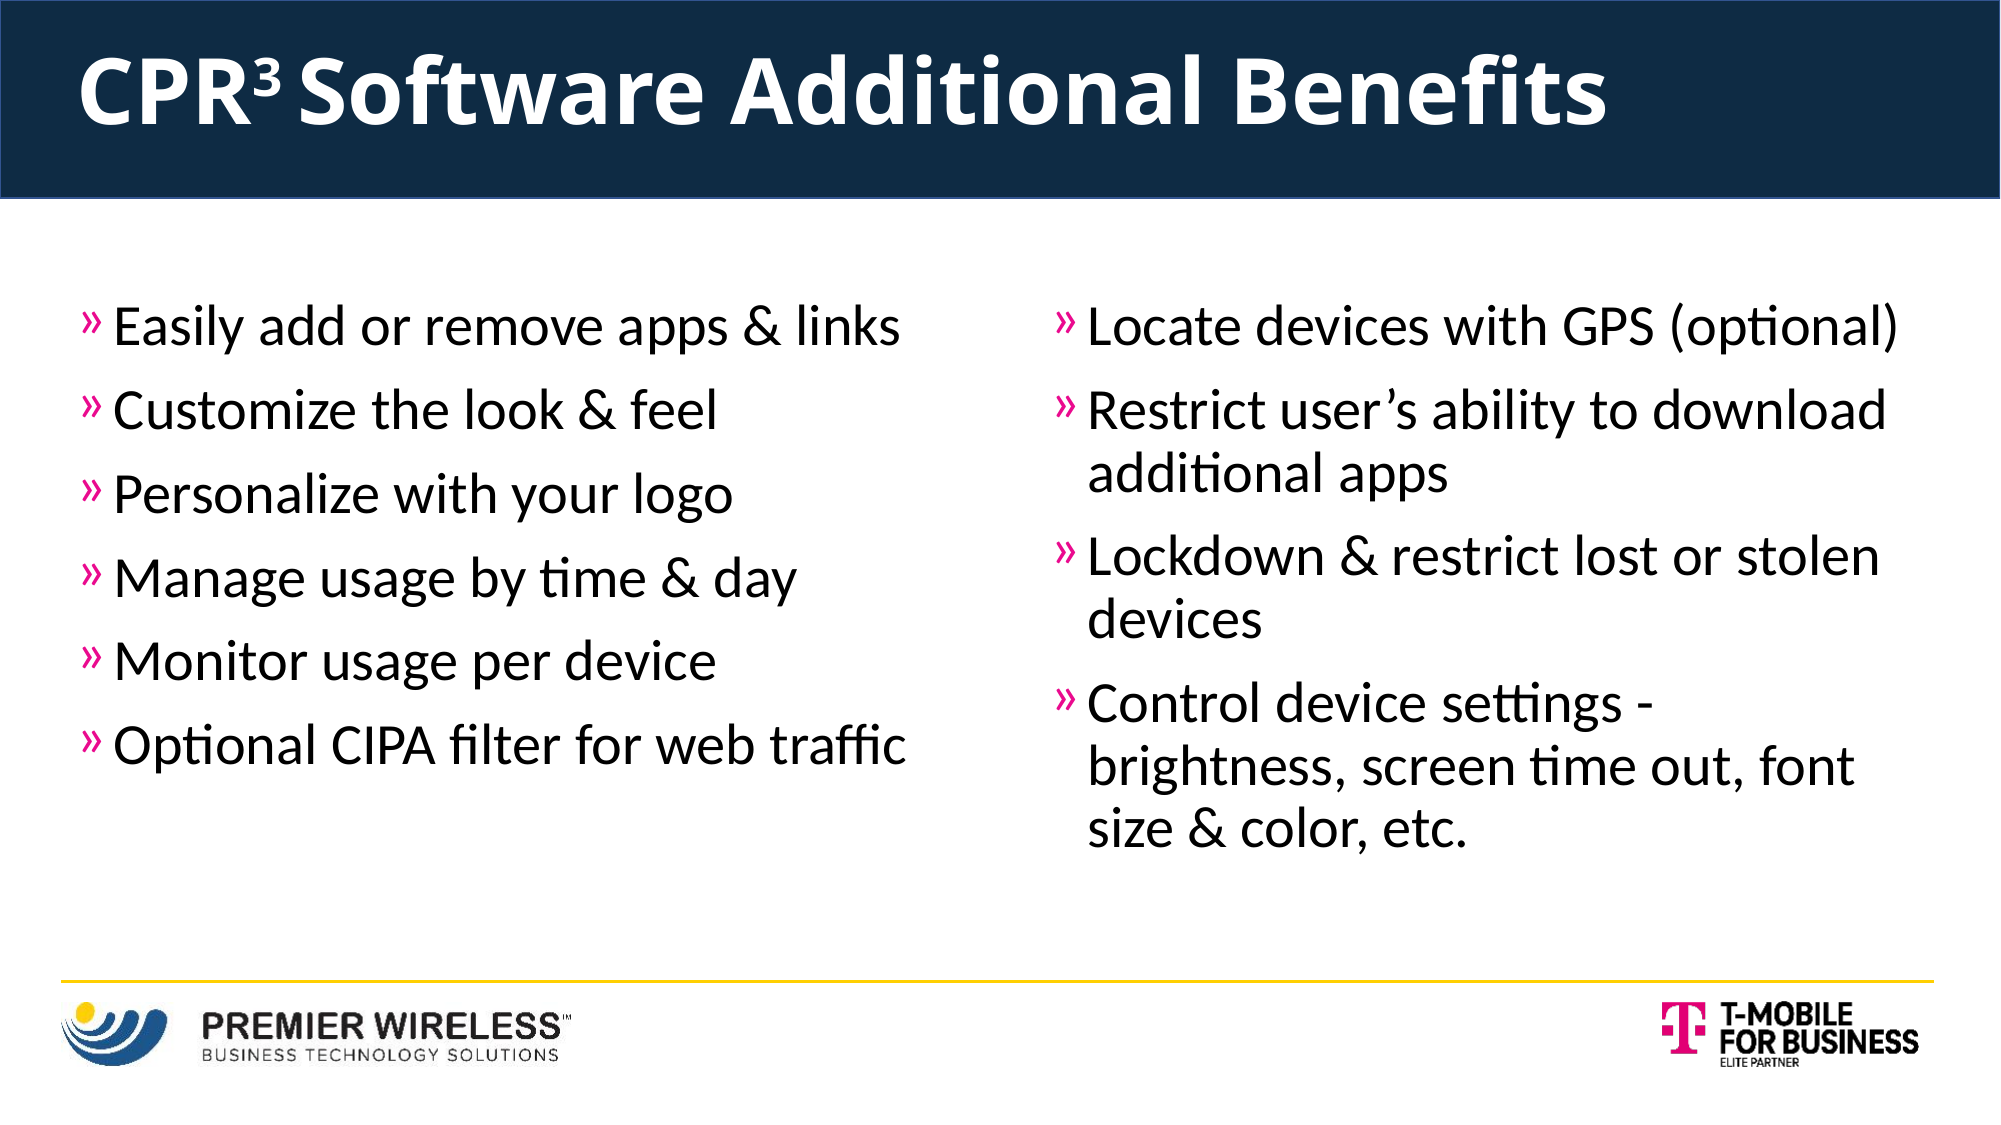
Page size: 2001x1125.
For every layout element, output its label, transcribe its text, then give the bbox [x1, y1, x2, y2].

picture [1642, 981, 1939, 1087]
text_box Locate devices with GPS (optional) Restrict user’s ability to download additional apps Lockdown & restrict lost or stolen devices Control device settings - brightness, screen time out, font size & color, etc. [1035, 287, 1926, 982]
list Easily add or remove apps & links Customize the look & feel Personalize with your logo Manage usage by time & day Monitor usage per device Optional CIPA filter for web traffic [61, 287, 952, 982]
title CPR3 Software Additional Benefits [61, 37, 1934, 194]
picture [61, 1002, 571, 1067]
